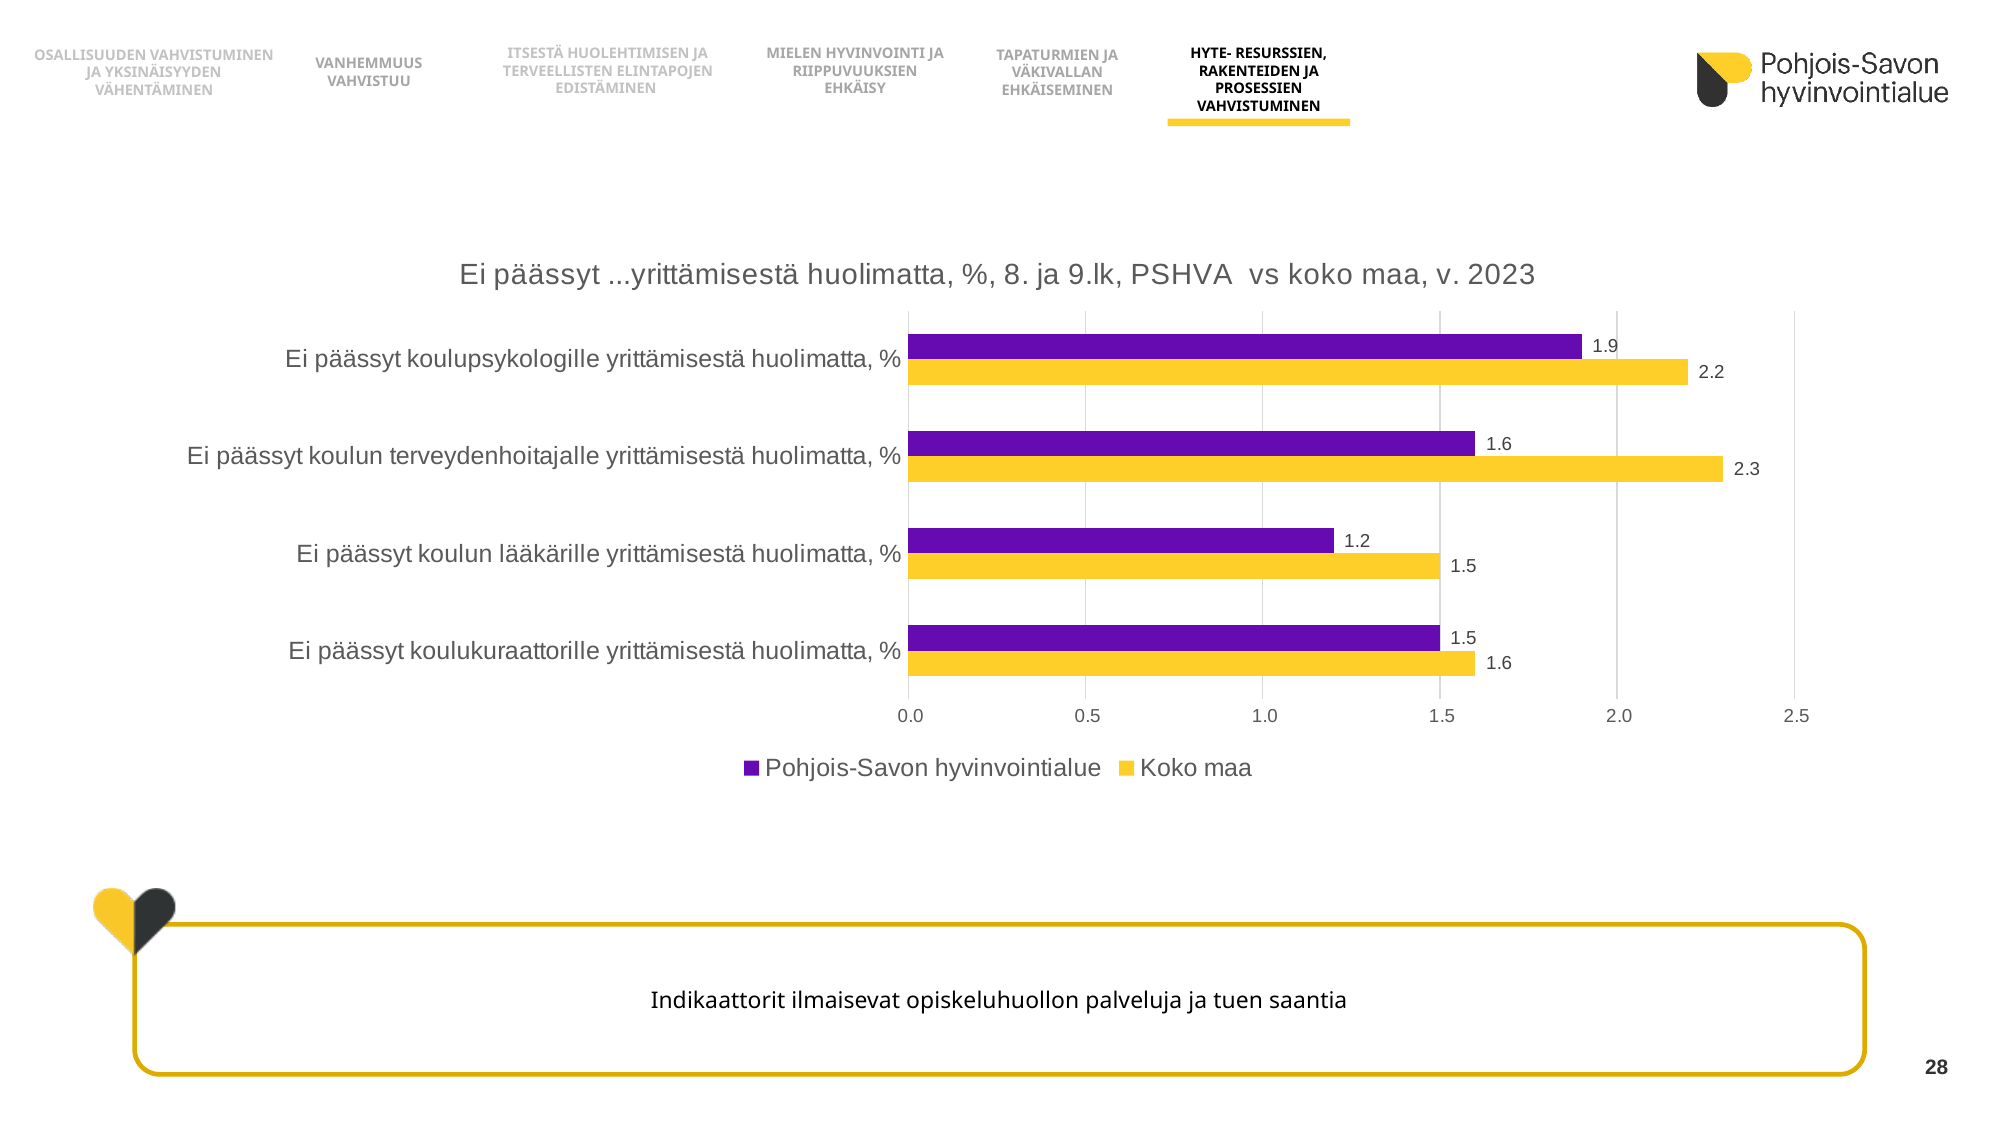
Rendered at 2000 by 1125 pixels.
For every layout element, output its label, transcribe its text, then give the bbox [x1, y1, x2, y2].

text_box MIELEN HYVINVOINTI JA RIIPPUVUUKSIEN EHKÄISY [759, 43, 951, 97]
text_box HYTE- RESURSSIEN, RAKENTEIDEN JA PROSESSIEN VAHVISTUMINEN [1152, 43, 1365, 115]
slide_number 28 [1498, 1036, 1949, 1097]
text_box [131, 336, 974, 923]
chart [152, 230, 1844, 788]
text_box [1090, 346, 1968, 1009]
text_box OSALLISUUDEN VAHVISTUMINEN JA YKSINÄISYYDEN VÄHENTÄMINEN [32, 44, 276, 99]
picture [93, 887, 177, 957]
text_box ITSESTÄ HUOLEHTIMISEN JA TERVEELLISTEN ELINTAPOJEN EDISTÄMINEN [501, 43, 715, 98]
picture [1697, 52, 1948, 107]
text_box VANHEMMUUS VAHVISTUU [277, 53, 461, 90]
text_box Indikaattorit ilmaisevat opiskeluhuollon palveluja ja tuen saantia [133, 923, 1866, 1076]
text_box [1166, 118, 1351, 127]
text_box TAPATURMIEN JA VÄKIVALLAN EHKÄISEMINEN [961, 44, 1152, 99]
